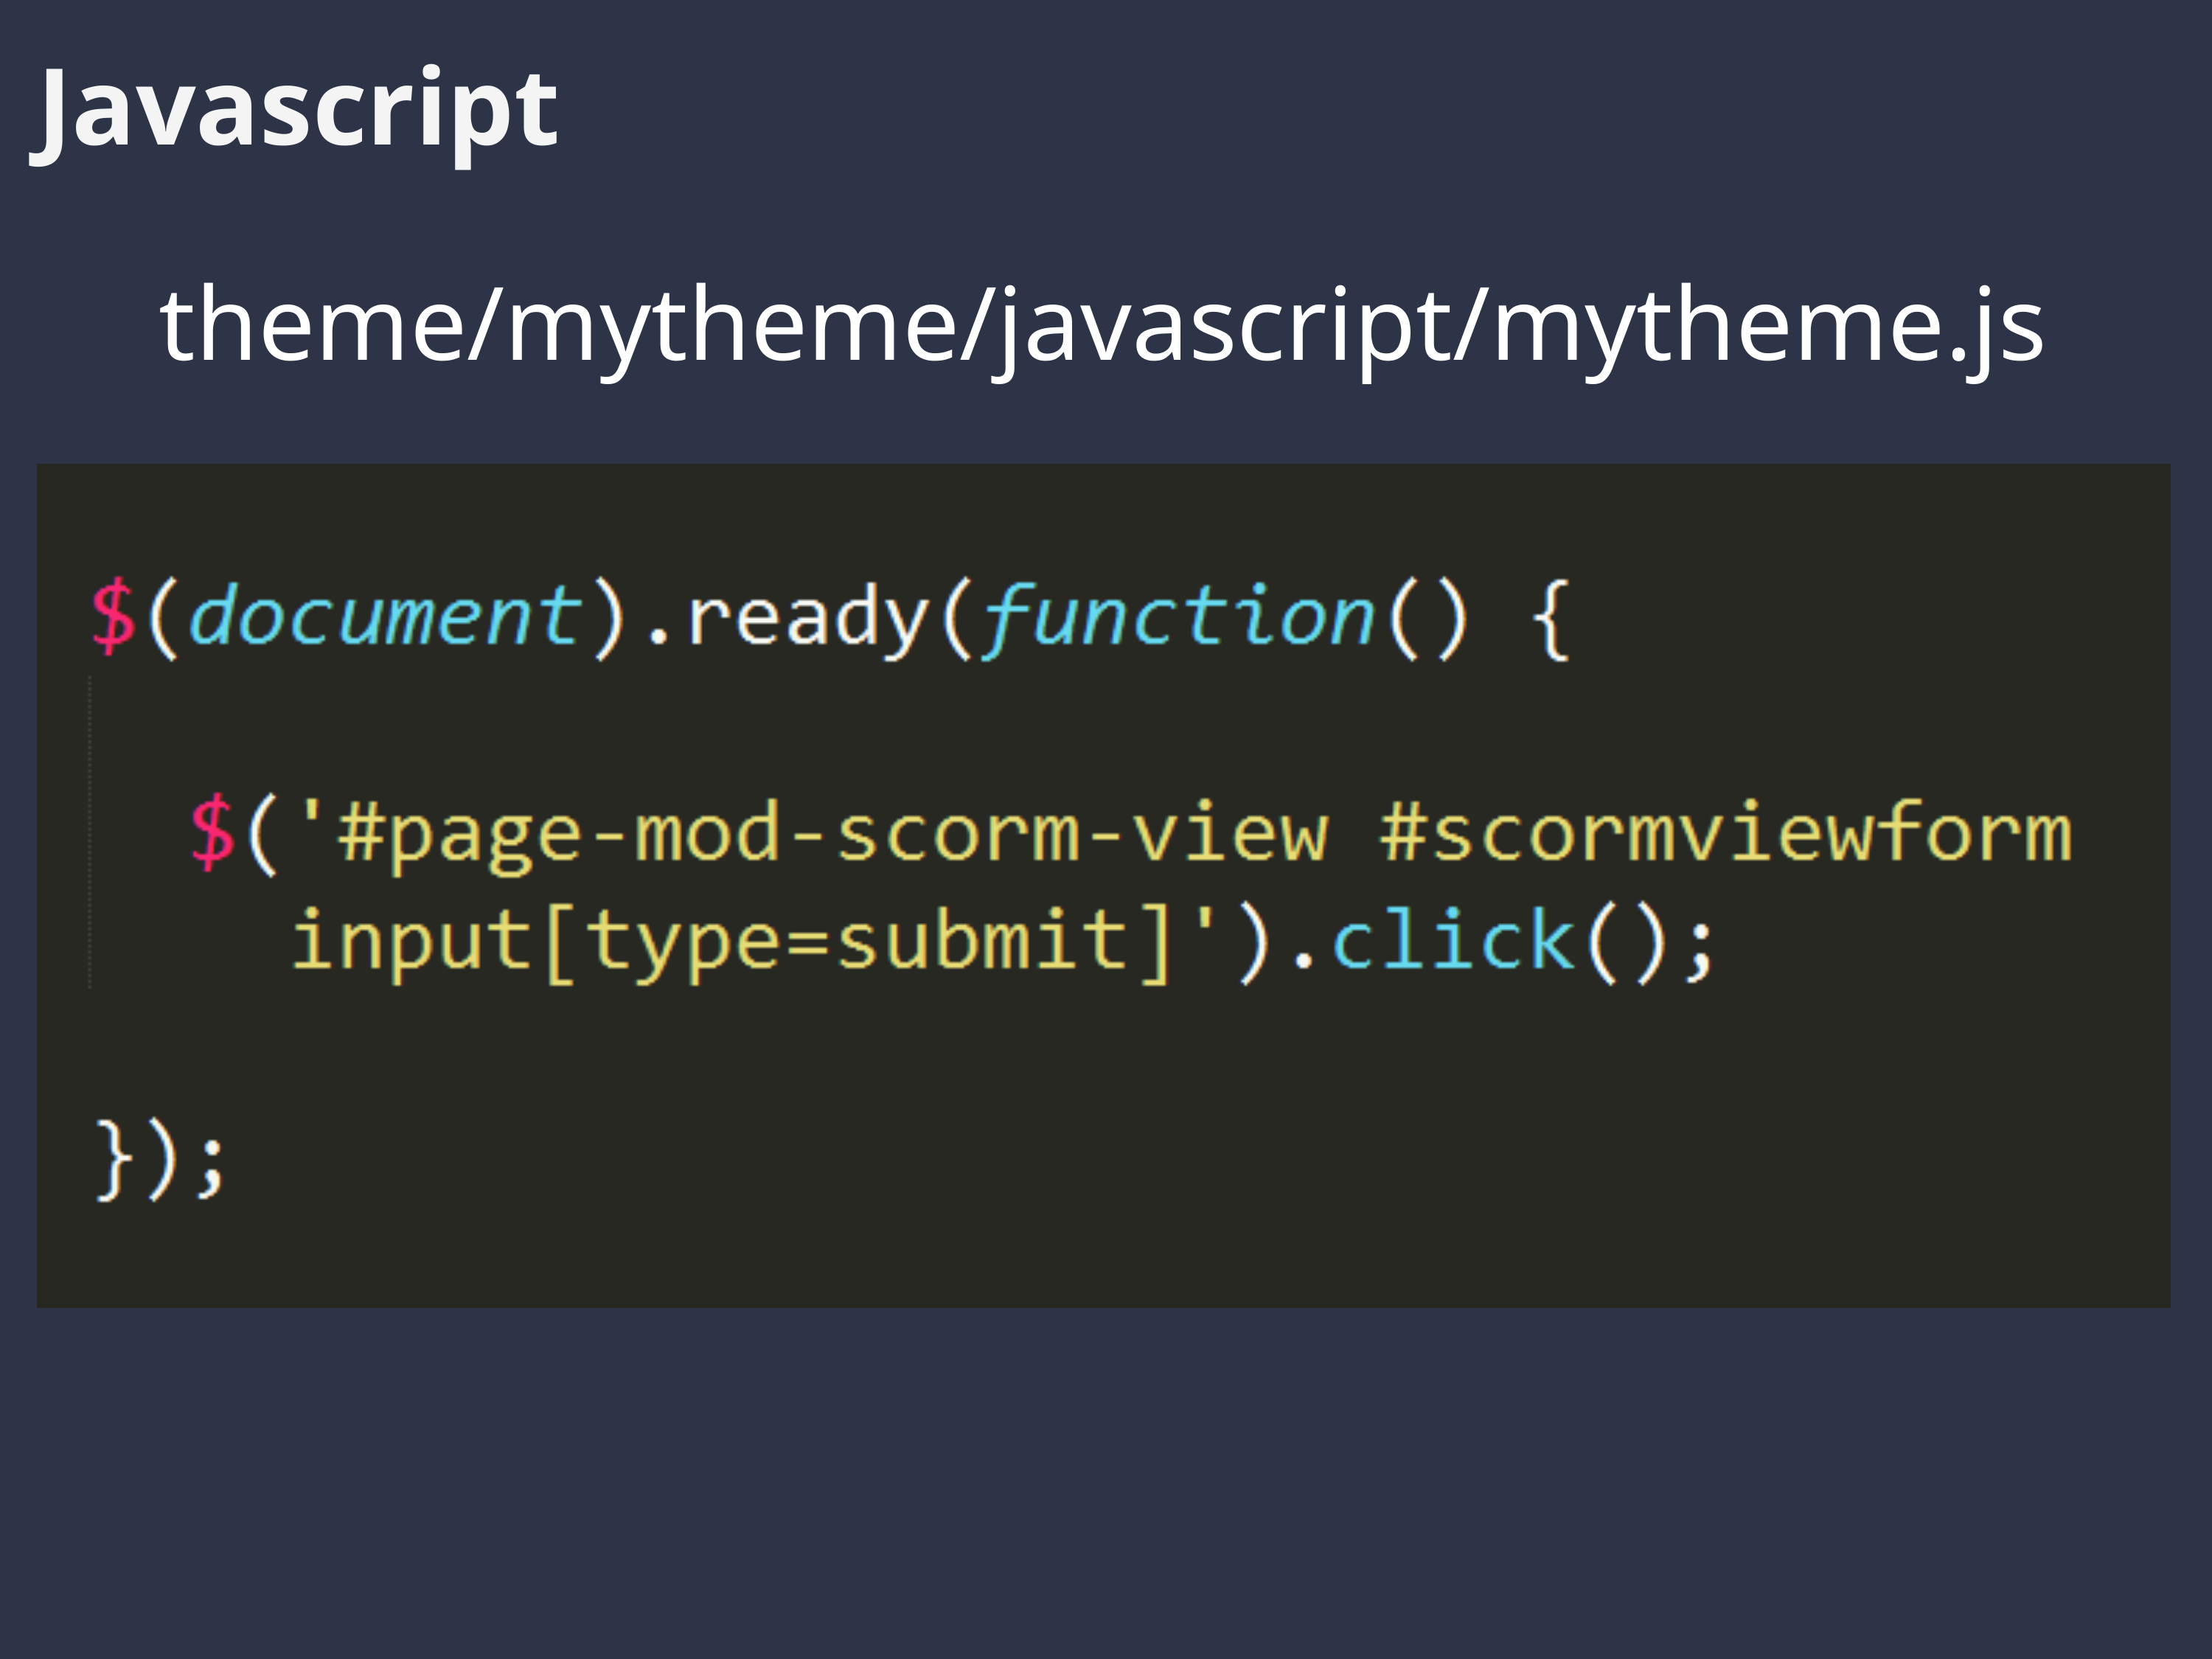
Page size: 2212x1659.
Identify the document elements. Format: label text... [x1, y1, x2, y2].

picture [36, 464, 2171, 1308]
text_box Javascript [36, 39, 1768, 177]
text_box theme/mytheme/javascript/mytheme.js [0, 253, 2210, 386]
